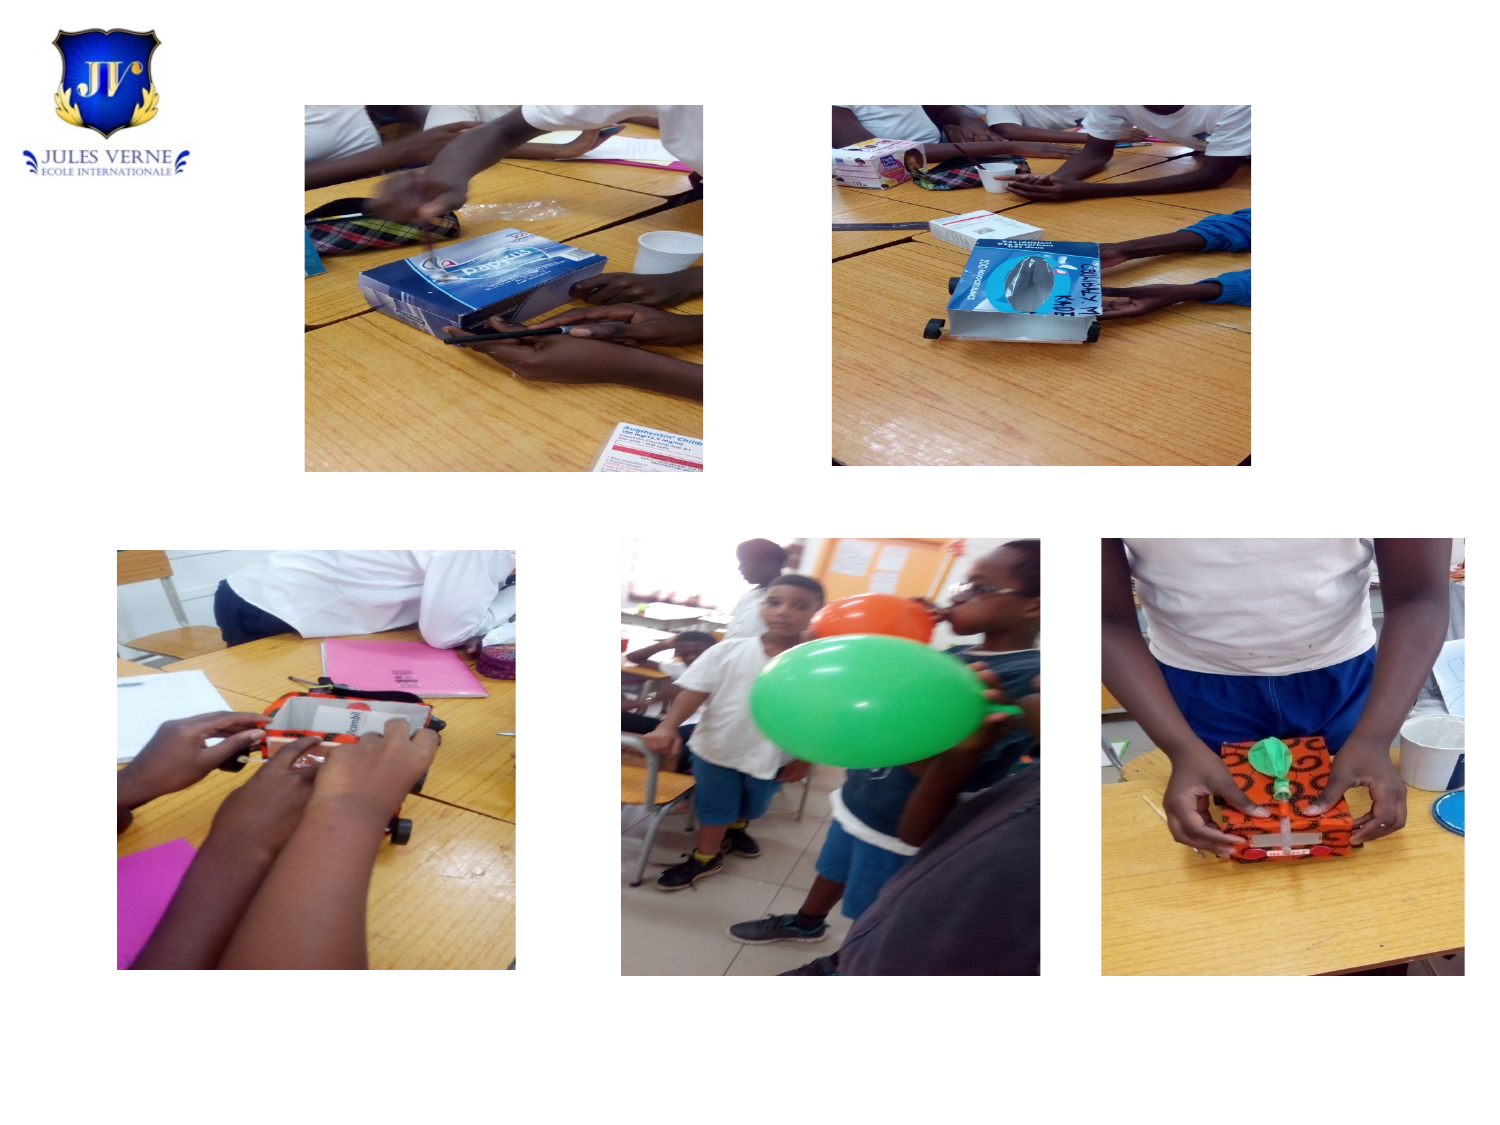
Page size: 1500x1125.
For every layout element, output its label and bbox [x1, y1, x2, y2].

text_box [621, 538, 1041, 976]
text_box [1101, 538, 1465, 976]
text_box [304, 105, 704, 472]
text_box [117, 550, 516, 970]
text_box [20, 26, 195, 185]
text_box [831, 105, 1252, 466]
